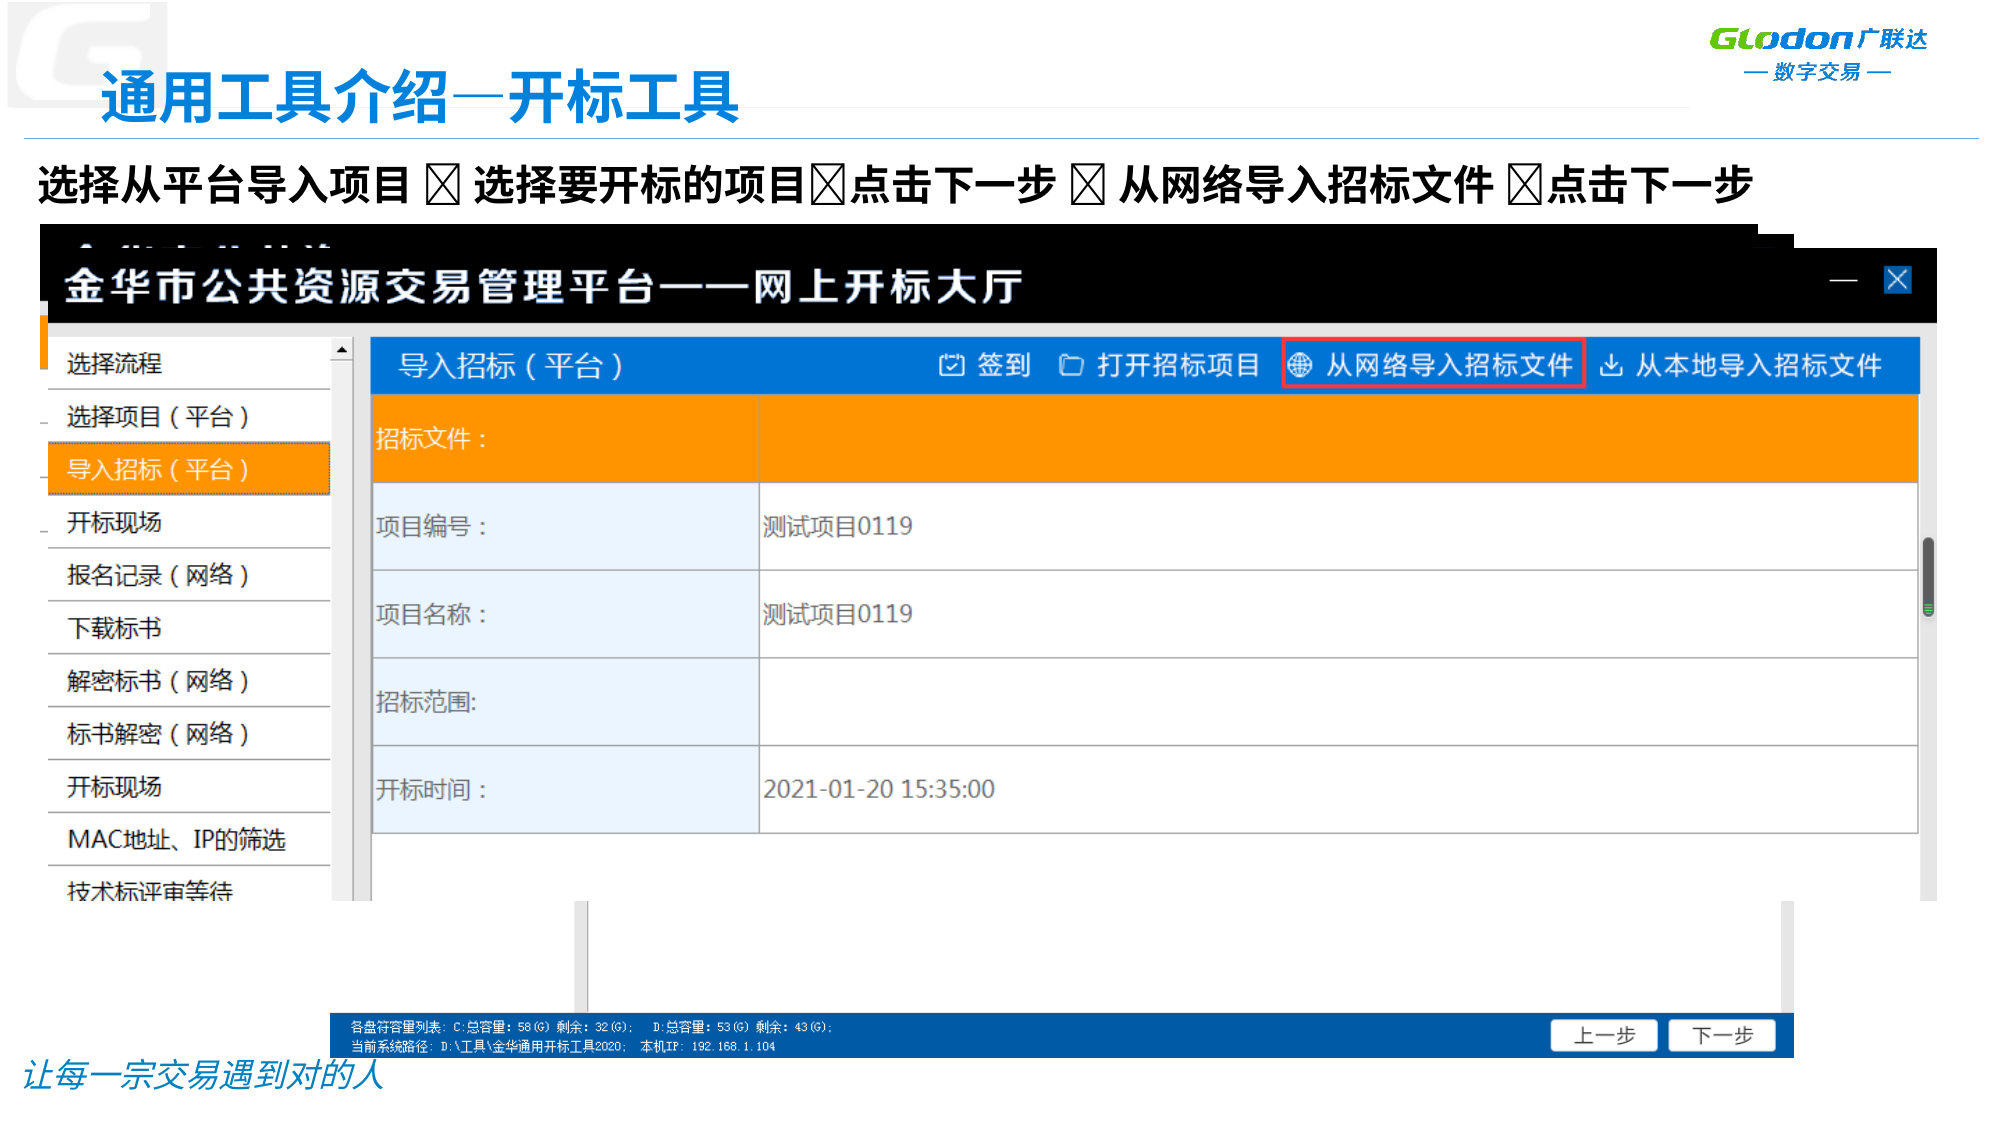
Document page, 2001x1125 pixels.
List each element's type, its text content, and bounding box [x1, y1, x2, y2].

text_box 通用工具介绍—开标工具 [85, 52, 915, 138]
picture [1710, 28, 1927, 81]
text_box 选择从平台导入项目  选择要开标的项目点击下一步  从网络导入招标文件 点击下一步 [22, 151, 1977, 317]
picture [40, 224, 1937, 1058]
